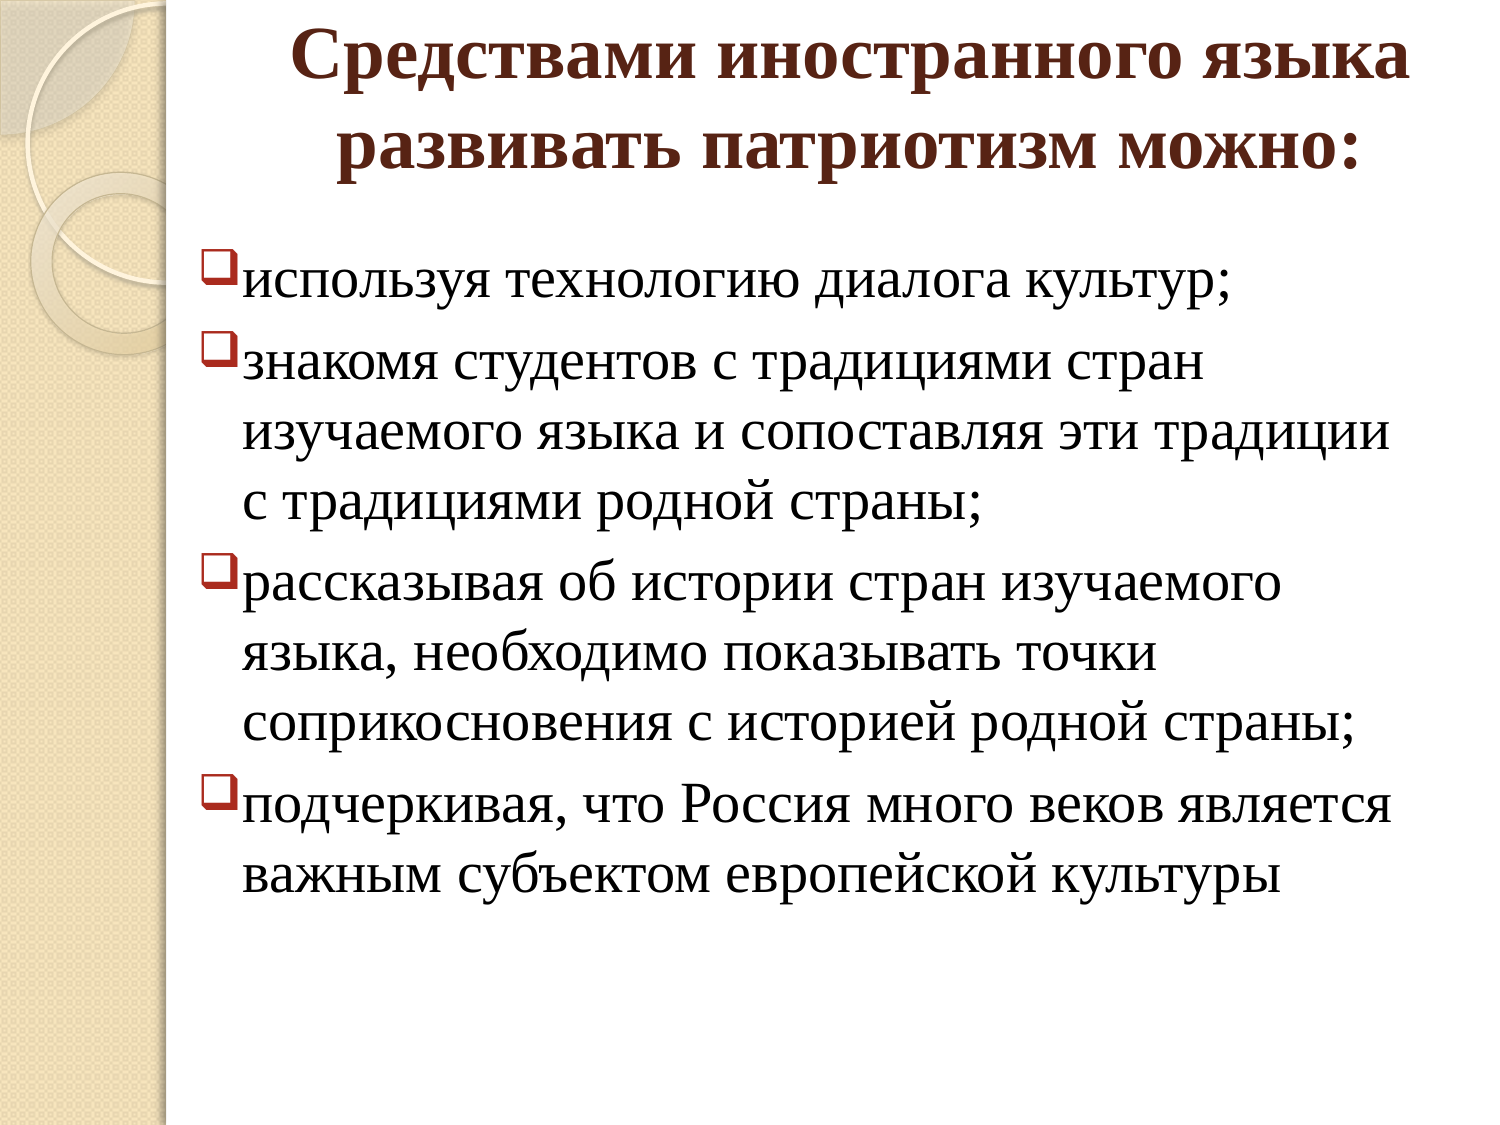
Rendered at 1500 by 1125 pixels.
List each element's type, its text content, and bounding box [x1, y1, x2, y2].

title Средствами иностранного языка развивать патриотизм можно: [235, 45, 1466, 233]
text_box используя технологию диалога культур; знакомя студентов с традициями стран изучаемого языка и сопоставляя эти традиции с традициями родной страны; рассказывая об истории стран изучаемого языка, необходимо показывать точки соприкосновения с историей родной страны; подчеркивая, что Россия много веков является важным субъектом европейской культуры [182, 231, 1412, 912]
